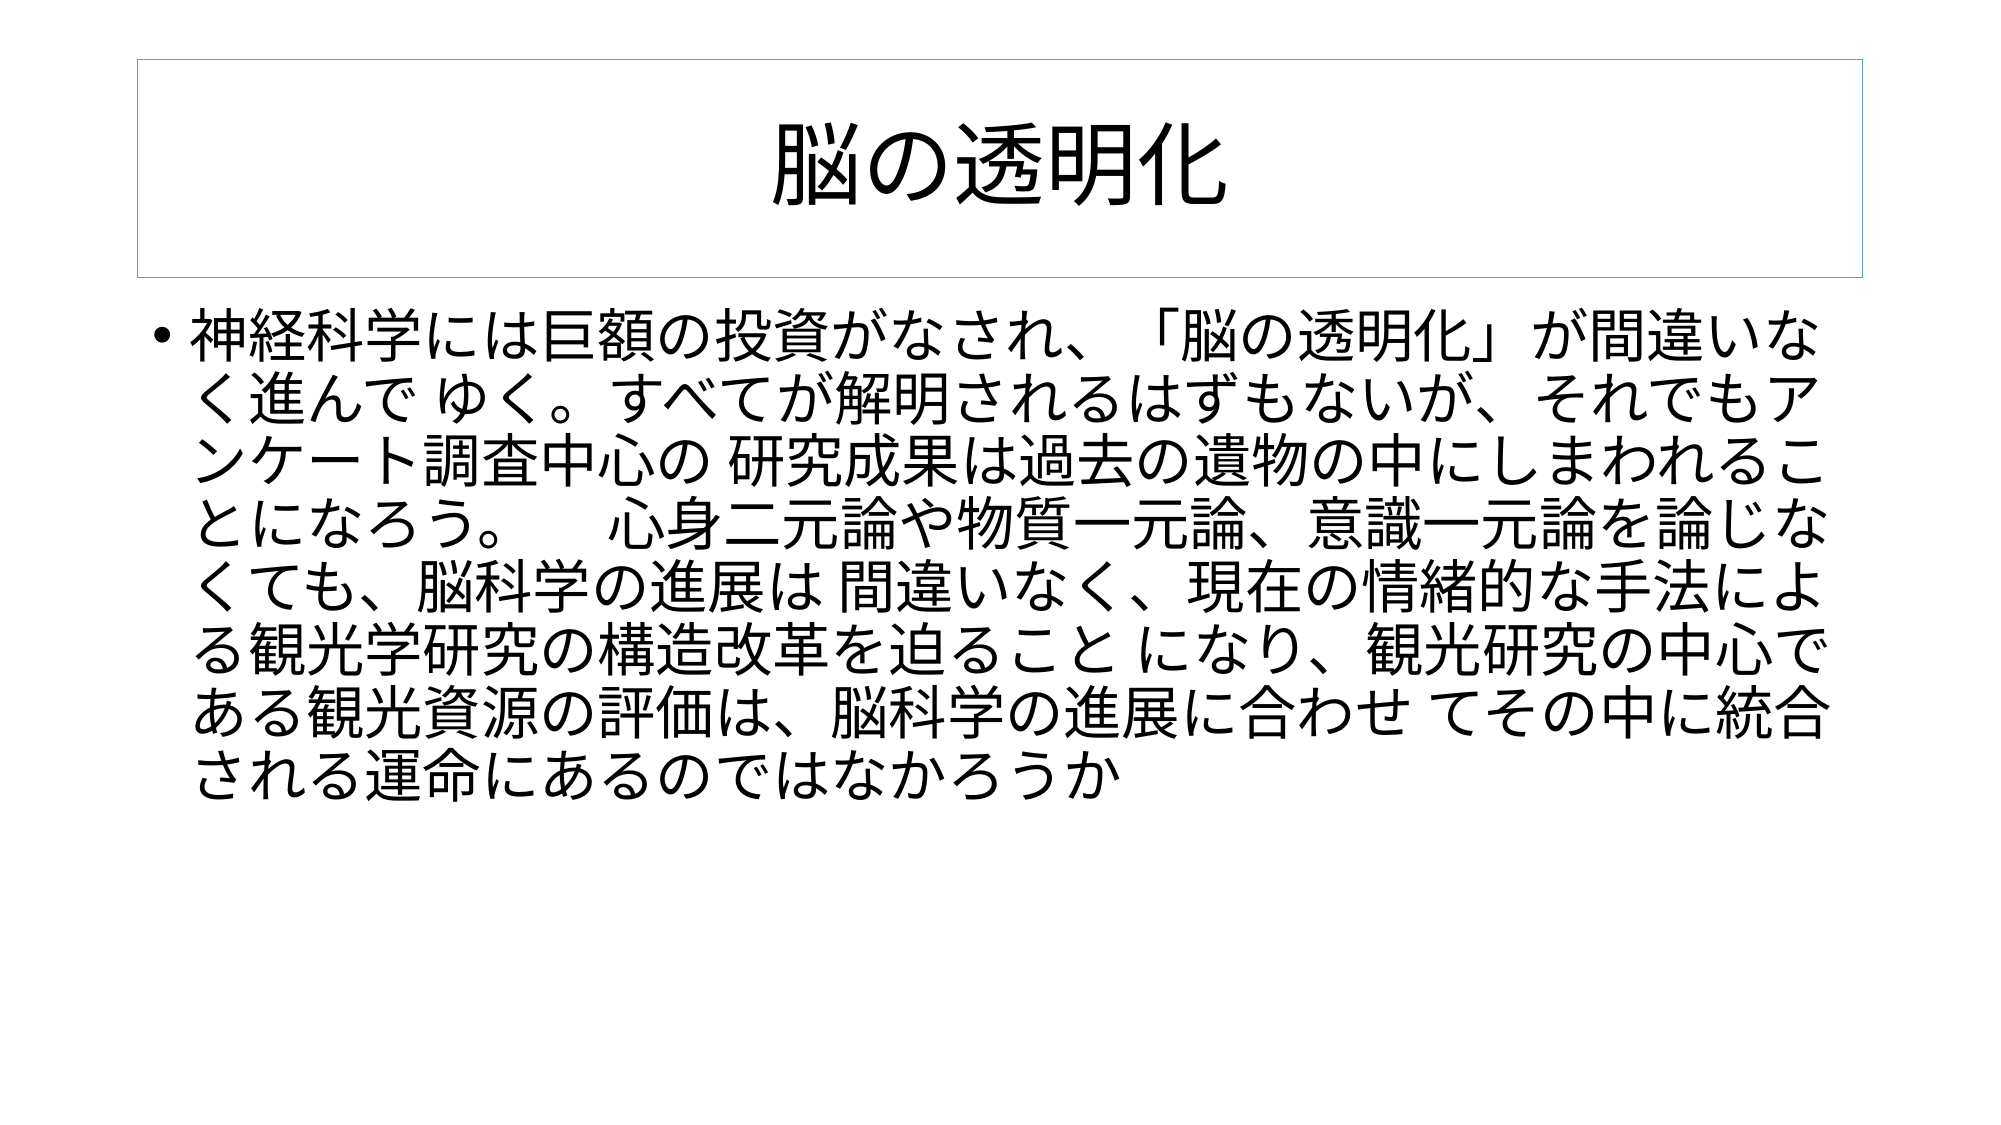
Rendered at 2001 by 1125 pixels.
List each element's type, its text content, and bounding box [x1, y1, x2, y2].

list 神経科学には巨額の投資がなされ、「脳の透明化」が間違いなく進んで ゆく。すべてが解明されるはずもないが、それでもアンケート調査中心の 研究成果は過去の遺物の中にしまわれることになろう。 心身二元論や物質一元論、意識一元論を論じなくても、脳科学の進展は 間違いなく、現在の情緒的な手法による観光学研究の構造改革を迫ること になり、観光研究の中心である観光資源の評価は、脳科学の進展に合わせ てその中に統合される運命にあるのではなかろうか [137, 299, 1863, 1014]
title 脳の透明化 [137, 59, 1863, 278]
